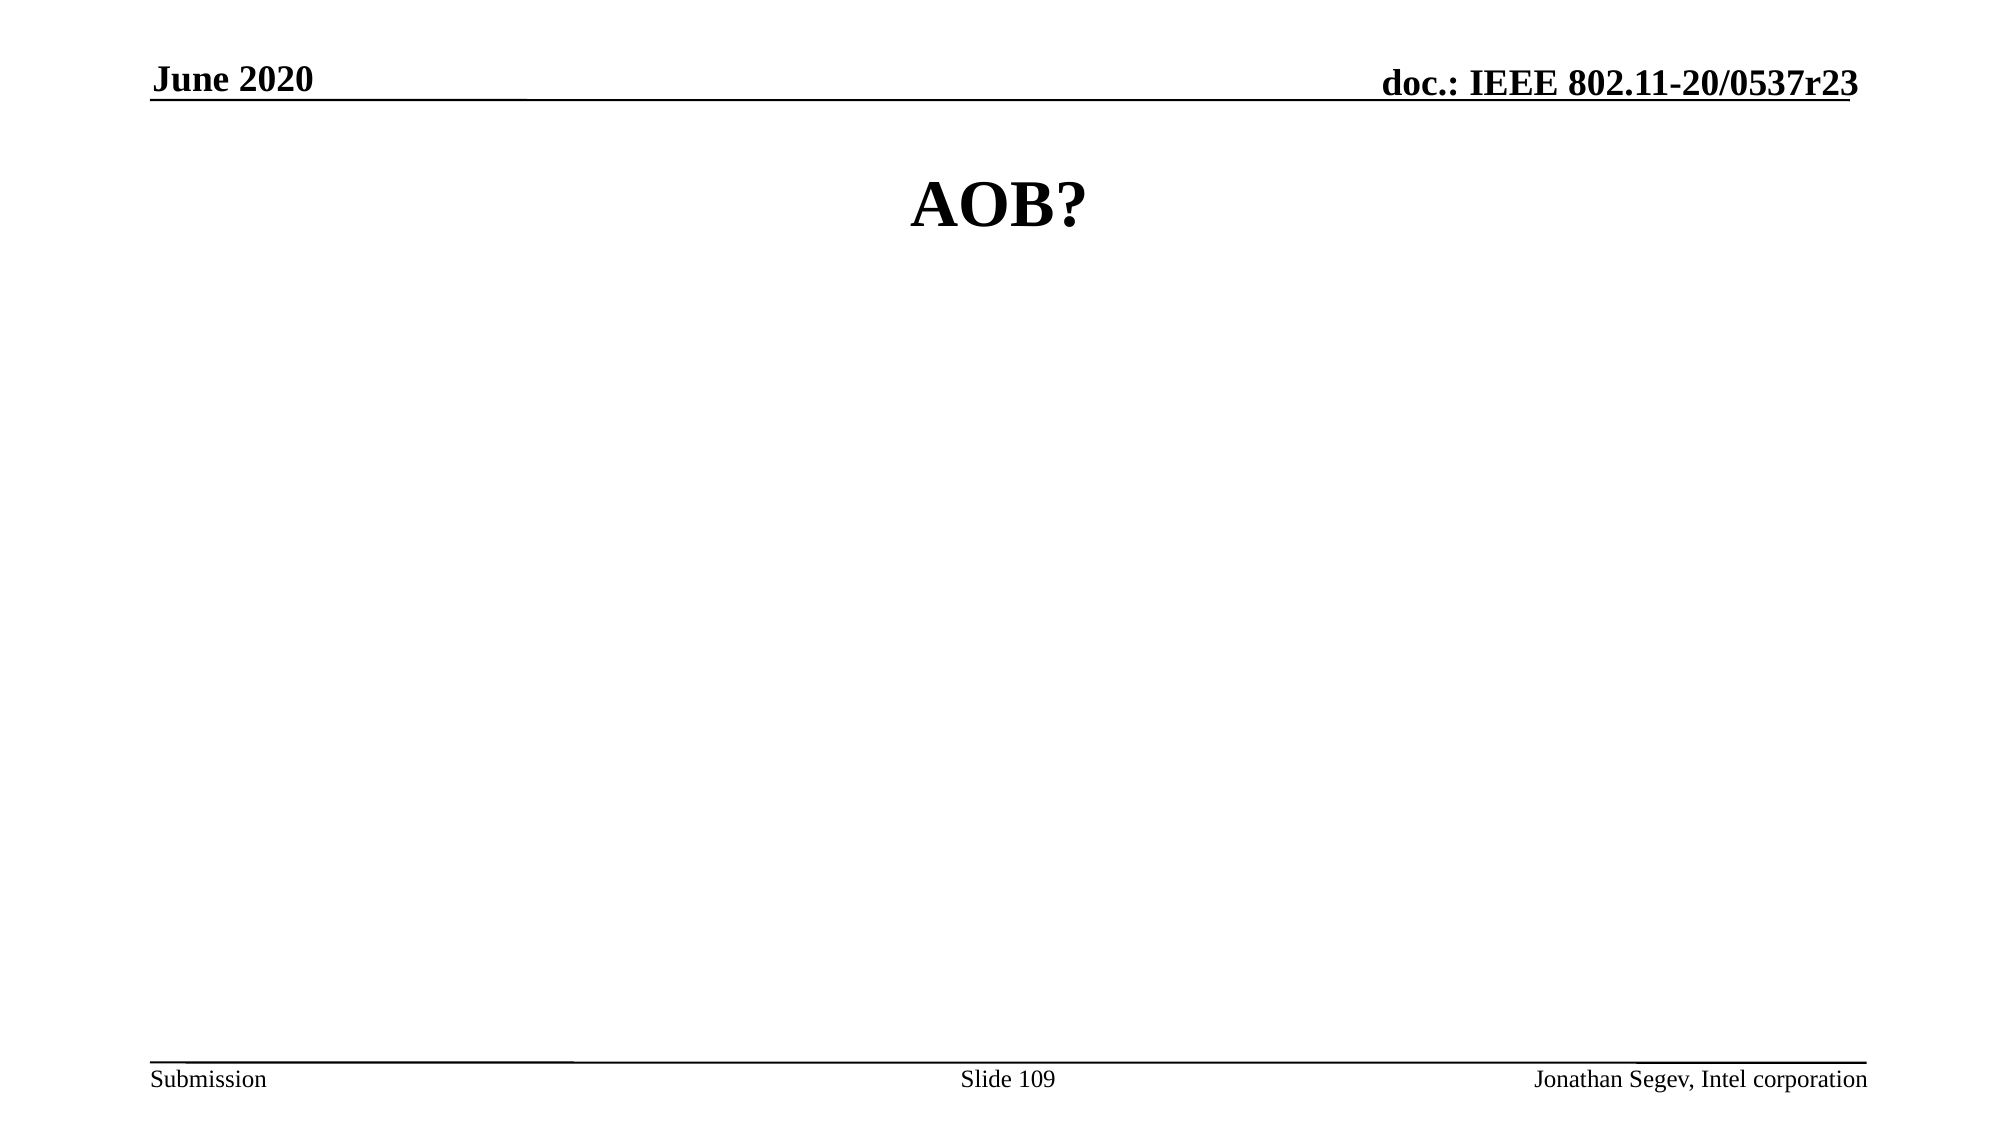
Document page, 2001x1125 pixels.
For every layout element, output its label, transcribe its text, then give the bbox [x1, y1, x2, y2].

title AOB? [149, 112, 1850, 288]
footer Jonathan Segev, Intel corporation [1171, 1061, 1869, 1093]
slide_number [152, 54, 563, 100]
slide_number Slide 109 [950, 1061, 1067, 1123]
